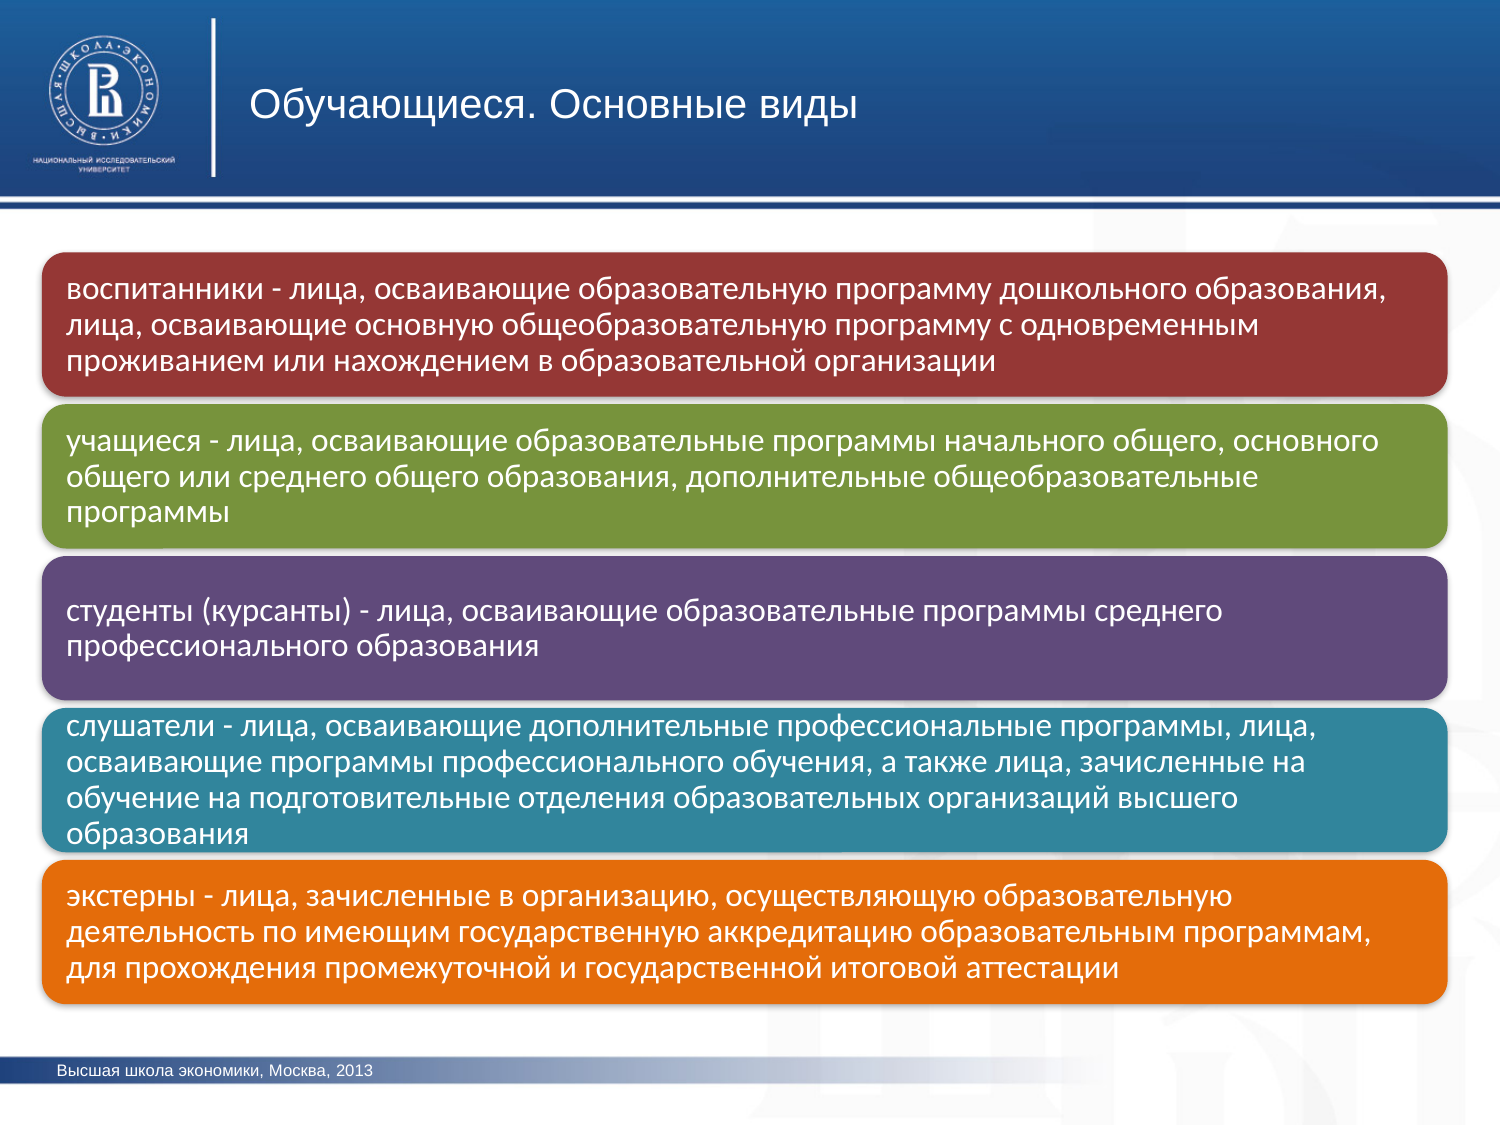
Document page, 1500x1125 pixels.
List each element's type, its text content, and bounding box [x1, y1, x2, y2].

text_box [41, 228, 1448, 1028]
picture [0, 0, 1500, 1125]
text_box Обучающиеся. Основные виды [234, 27, 1409, 177]
text_box Высшая школа экономики, Москва, 2013 [41, 1052, 722, 1093]
